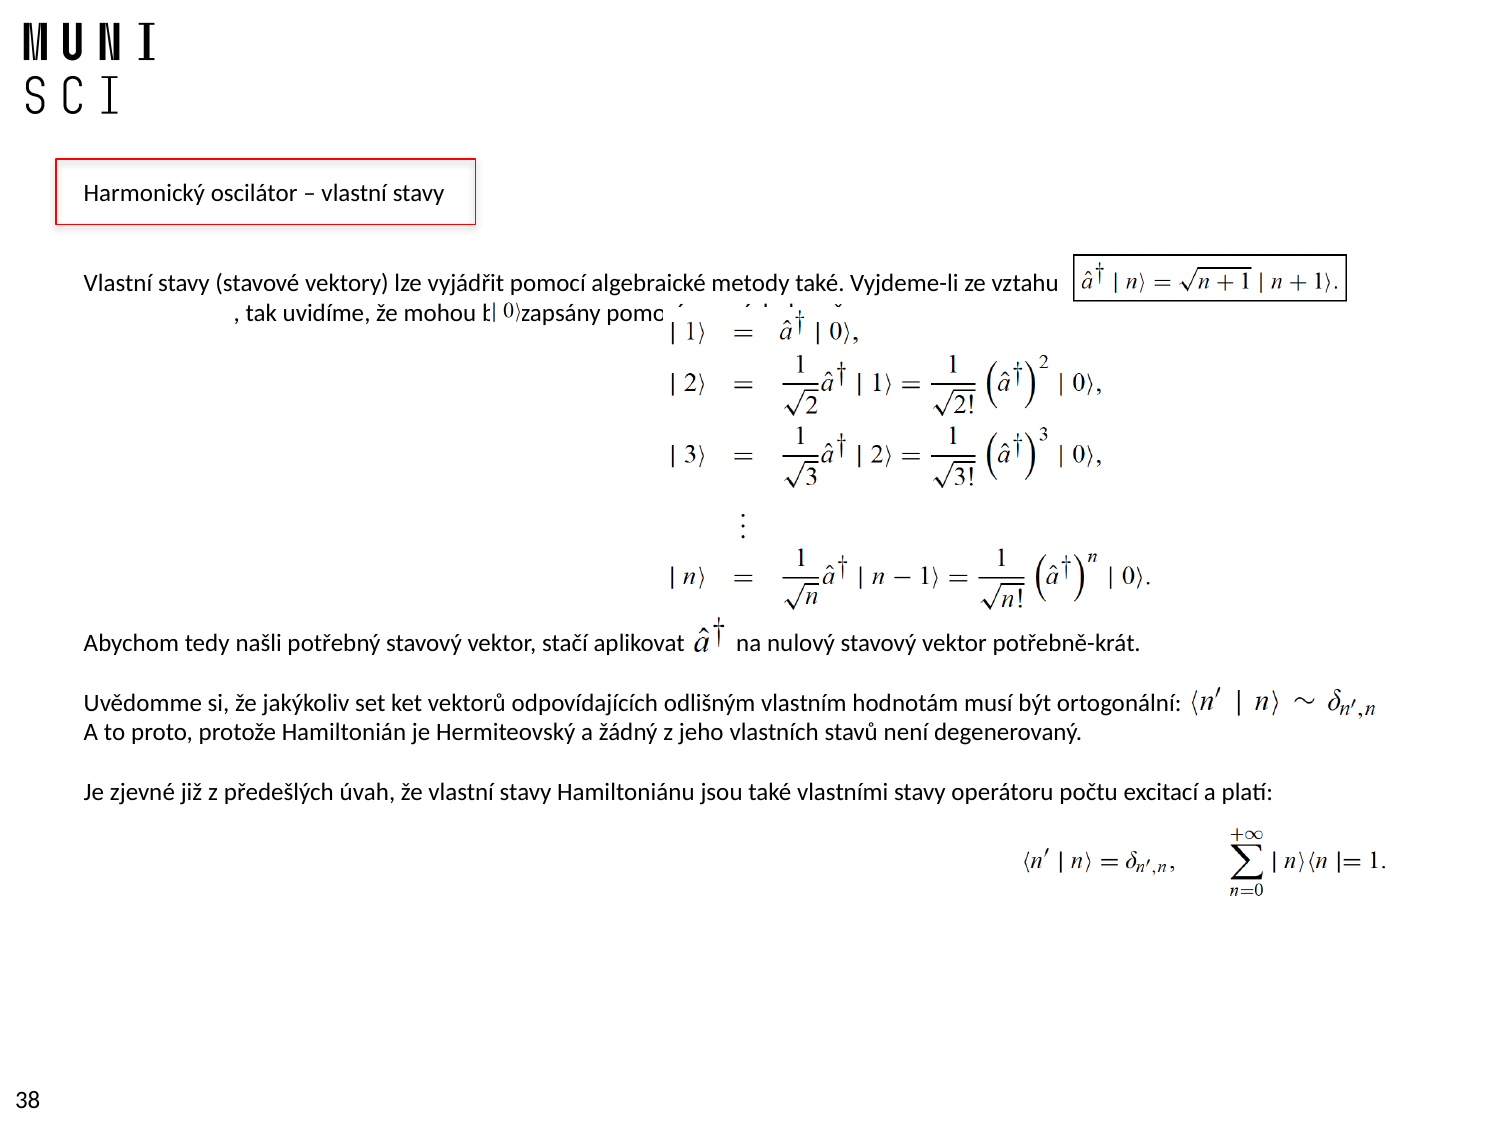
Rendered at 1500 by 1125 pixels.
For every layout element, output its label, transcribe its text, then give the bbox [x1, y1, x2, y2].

picture [490, 299, 522, 325]
text_box [55, 158, 476, 225]
picture [0, 0, 178, 137]
picture [663, 247, 1351, 659]
text_box Harmonický oscilátor – vlastní stavy Vlastní stavy (stavové vektory) lze vyjádřit pomocí algebraické metody také. Vyjdeme-li ze vztahu , tak uvidíme, že mohou být zapsány pomocí následovně: Abychom tedy našli potřebný stavový vektor, stačí aplikovat na nulový stavový vektor potřebně-krát. Uvědomme si, že jakýkoliv set ket vektorů odpovídajících odlišným vlastním hodnotám musí být ortogonální: A to proto, protože Hamiltonián je Hermiteovský a žádný z jeho vlastních stavů není degenerovaný. Je zjevné již z předešlých úvah, že vlastní stavy Hamiltoniánu jsou také vlastními stavy operátoru počtu excitací a platí: [68, 169, 1461, 814]
text_box 38 [0, 1076, 56, 1122]
picture [1186, 684, 1378, 724]
picture [1018, 820, 1398, 905]
